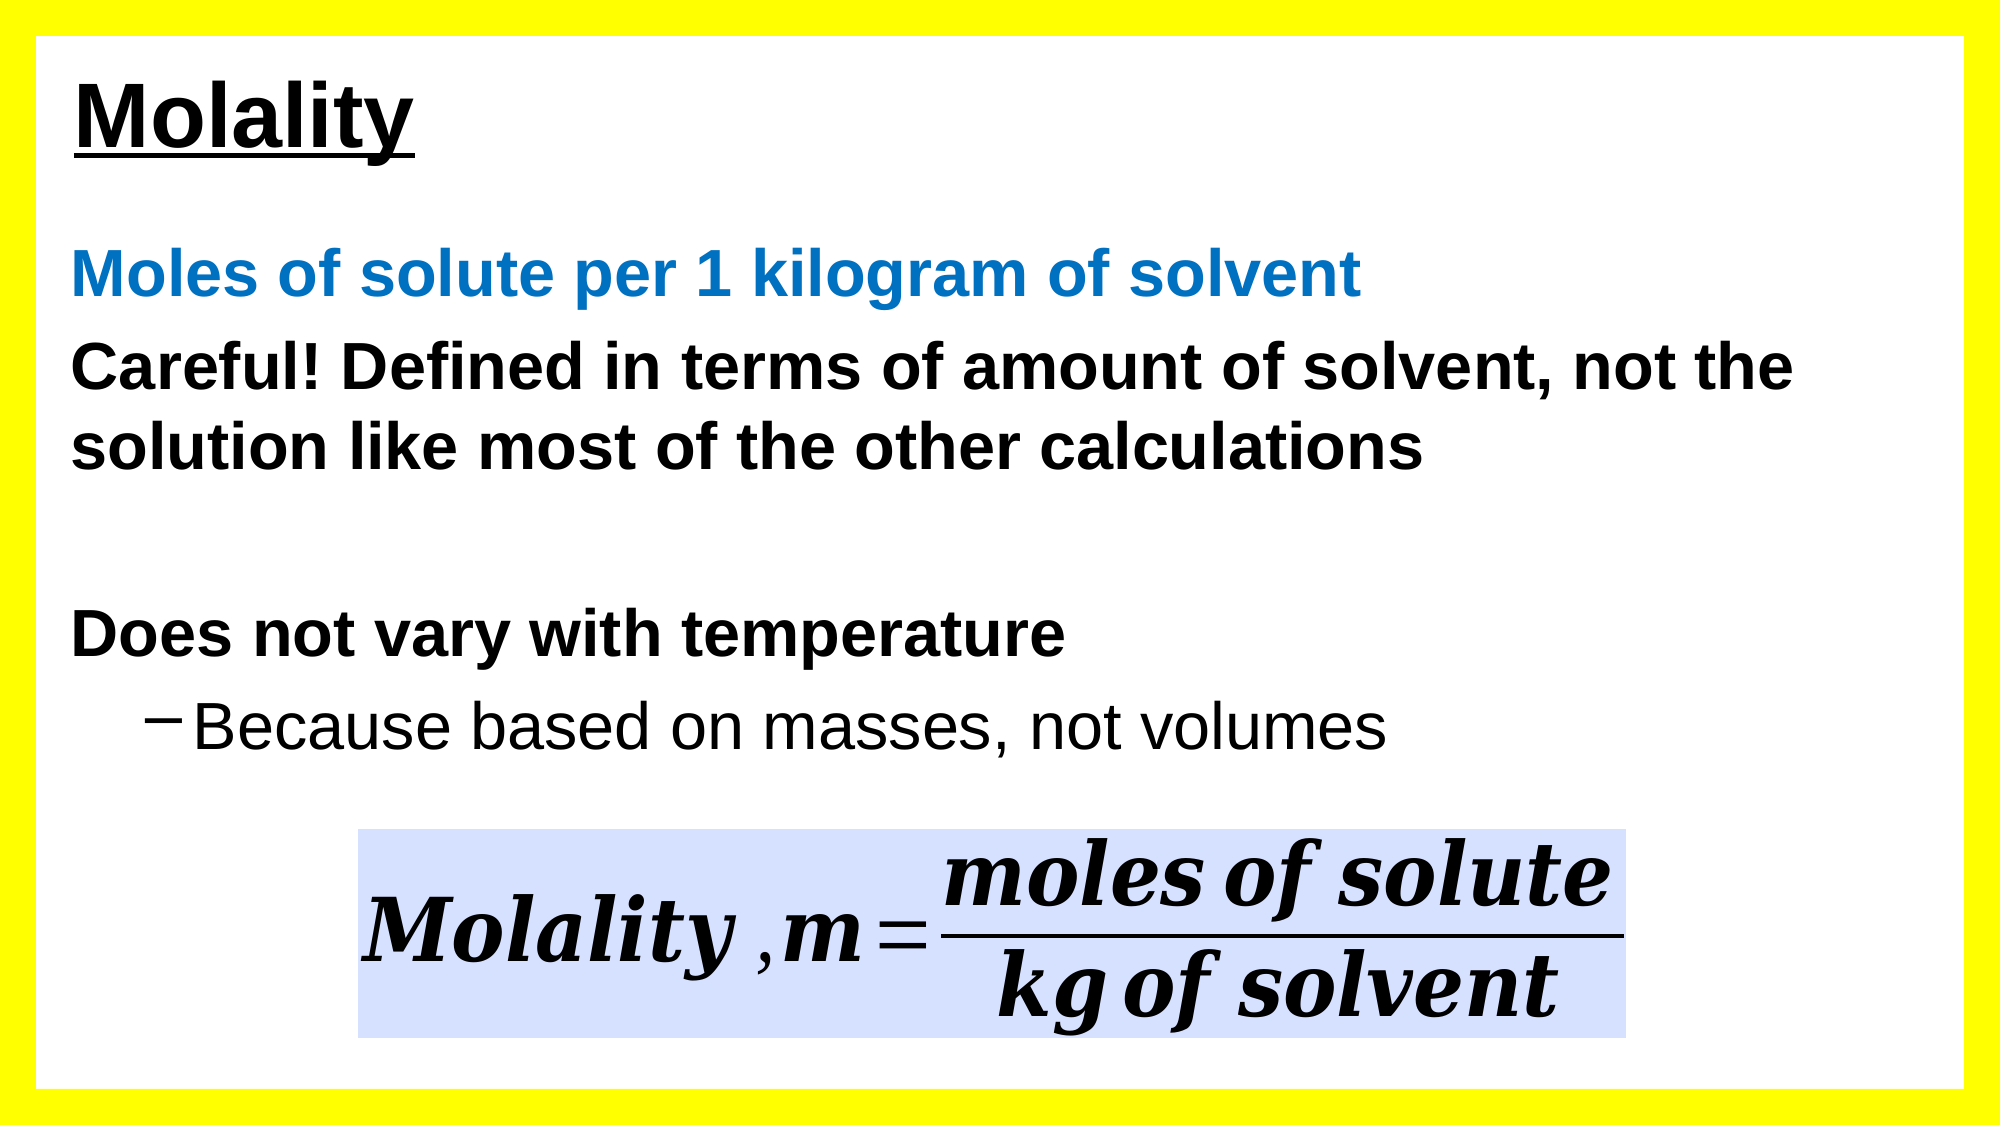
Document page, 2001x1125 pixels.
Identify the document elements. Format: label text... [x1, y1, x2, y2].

text_box [0, 0, 2000, 1125]
text_box Molality [59, 36, 1334, 186]
list Moles of solute per 1 kilogram of solvent Careful! Defined in terms of amount of solvent, not the solution like most of the other calculations Does not vary with temperature Because based on masses, not volumes [55, 221, 1929, 635]
